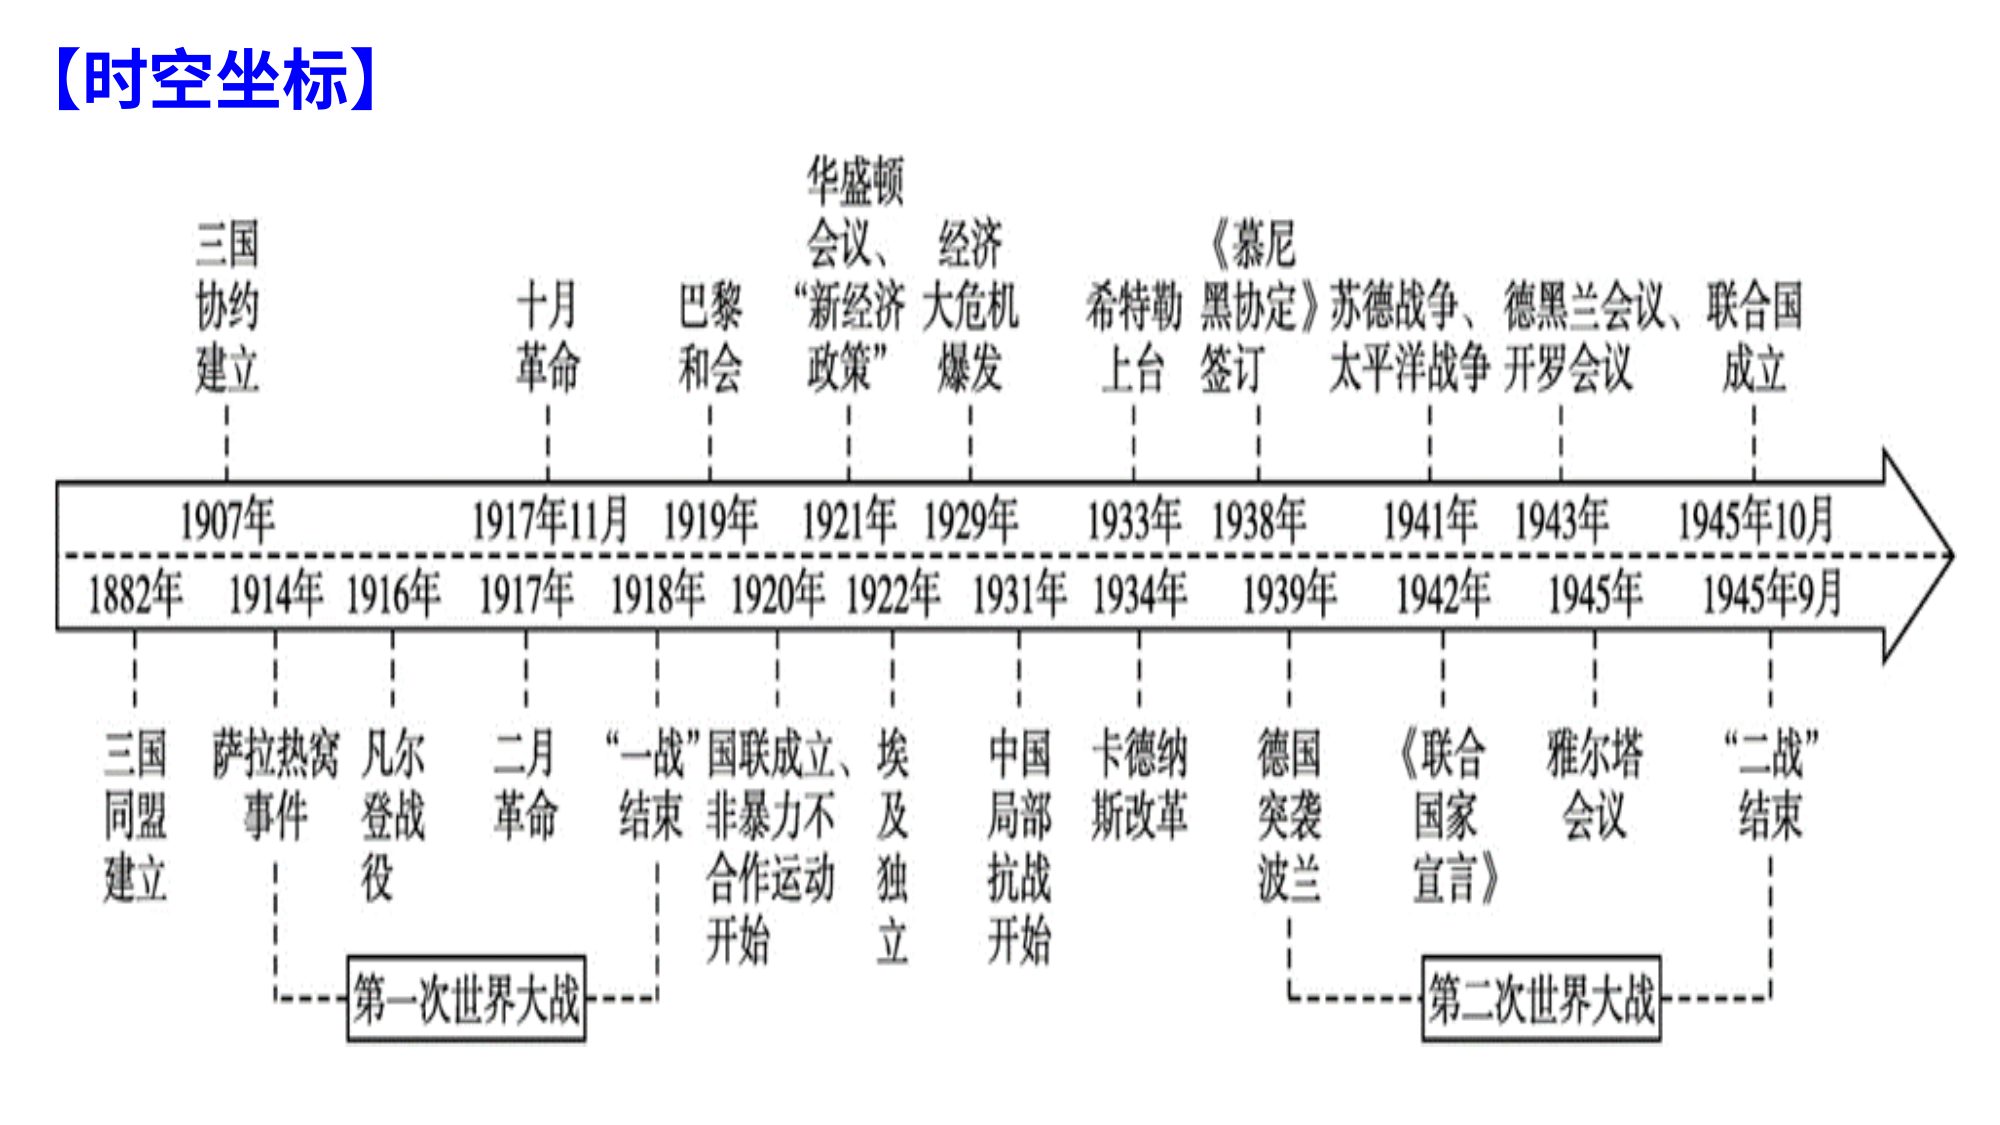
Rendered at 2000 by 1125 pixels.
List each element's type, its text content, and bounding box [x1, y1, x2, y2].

text_box 【时空坐标】 [0, 30, 485, 126]
picture [54, 152, 1957, 1048]
